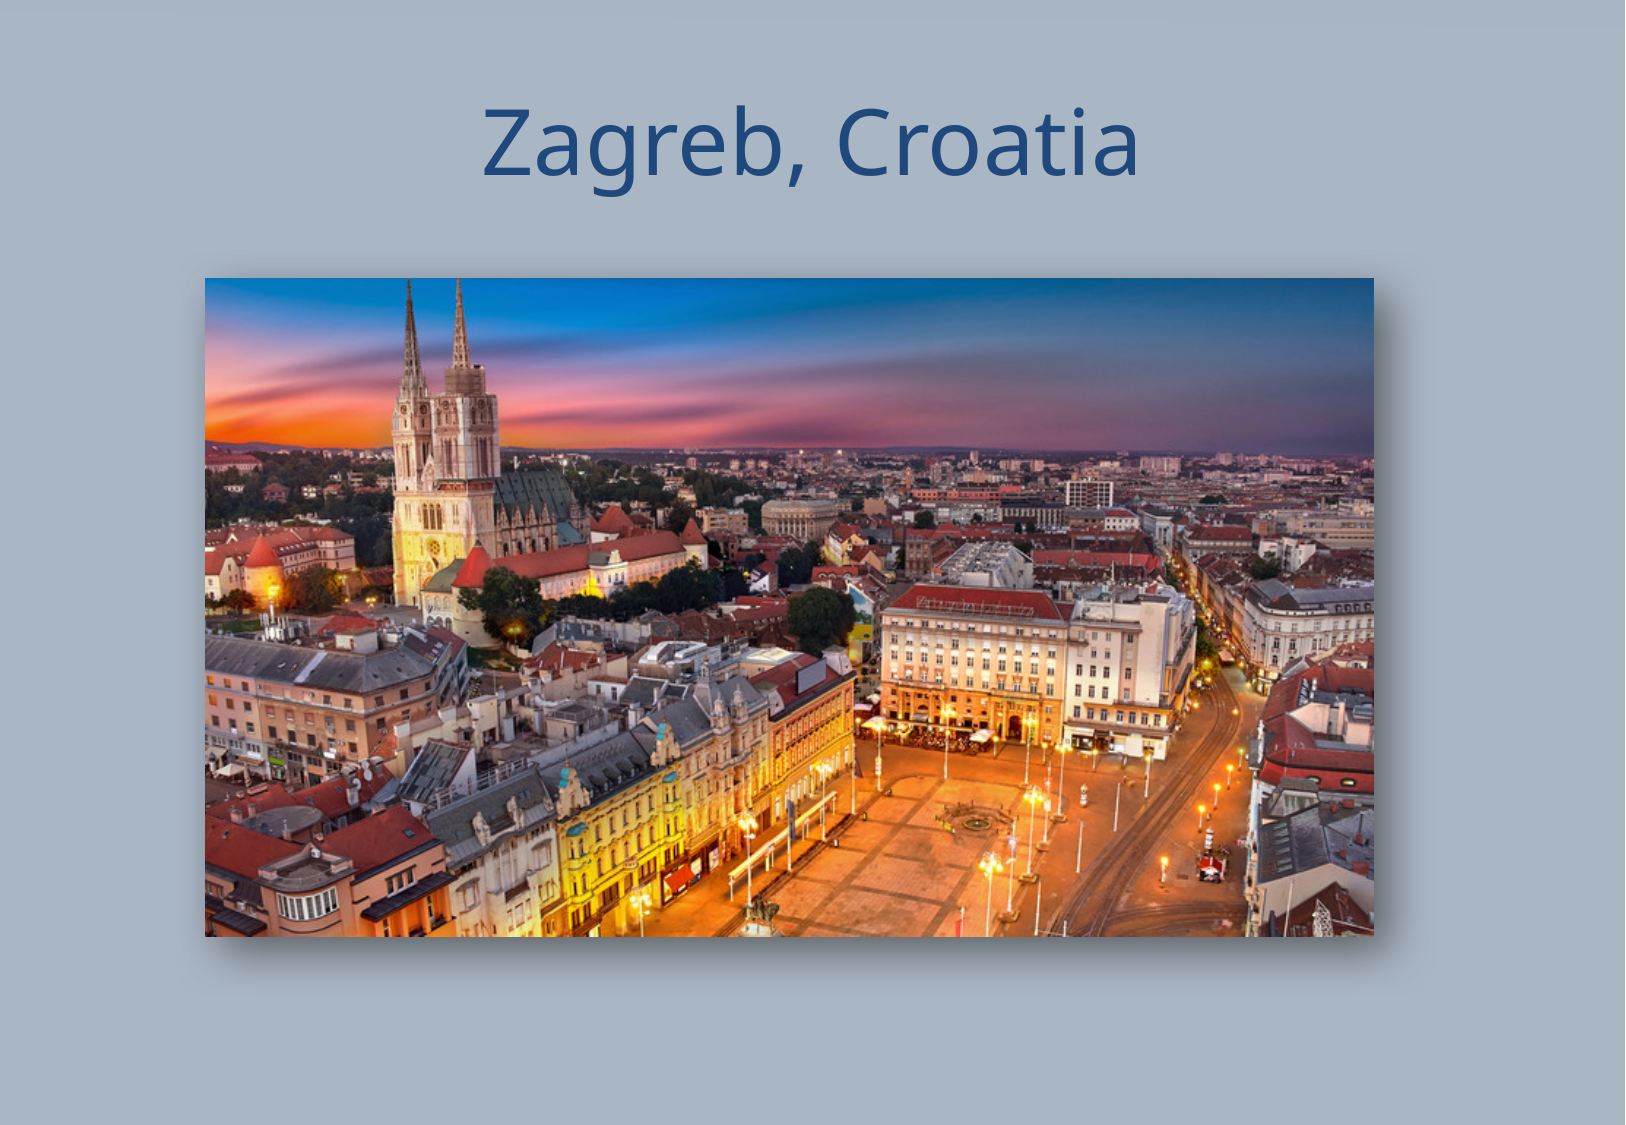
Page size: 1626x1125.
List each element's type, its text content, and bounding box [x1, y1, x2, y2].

picture [0, 0, 1625, 1125]
title Zagreb, Croatia [81, 45, 1544, 233]
